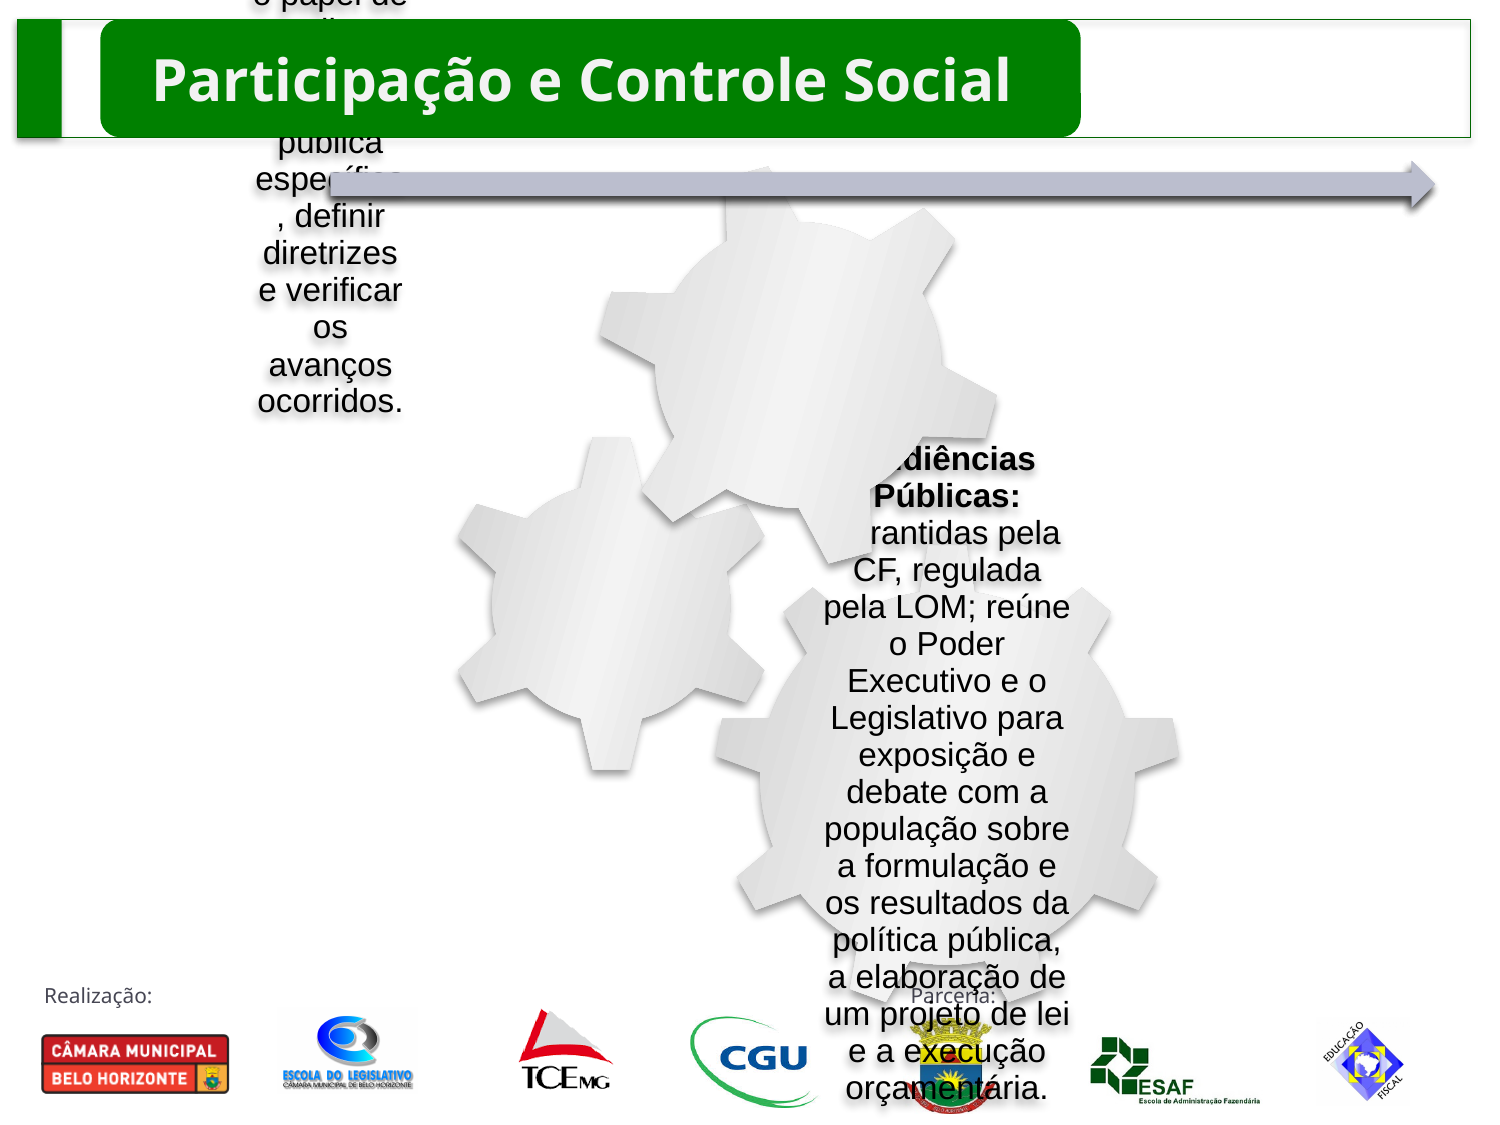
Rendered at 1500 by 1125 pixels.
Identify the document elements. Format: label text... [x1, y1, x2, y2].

picture [277, 1012, 418, 1094]
picture [41, 1034, 230, 1094]
picture [914, 1018, 923, 1023]
picture [1080, 1035, 1272, 1106]
picture [903, 1018, 998, 1114]
picture [829, 1012, 833, 1023]
text_box Participação e Controle Social [100, 19, 1081, 138]
picture [501, 1012, 632, 1102]
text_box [76, 160, 1436, 1012]
picture [679, 1012, 833, 1125]
picture [1316, 1017, 1410, 1106]
picture [987, 1090, 996, 1097]
picture [967, 1018, 976, 1023]
